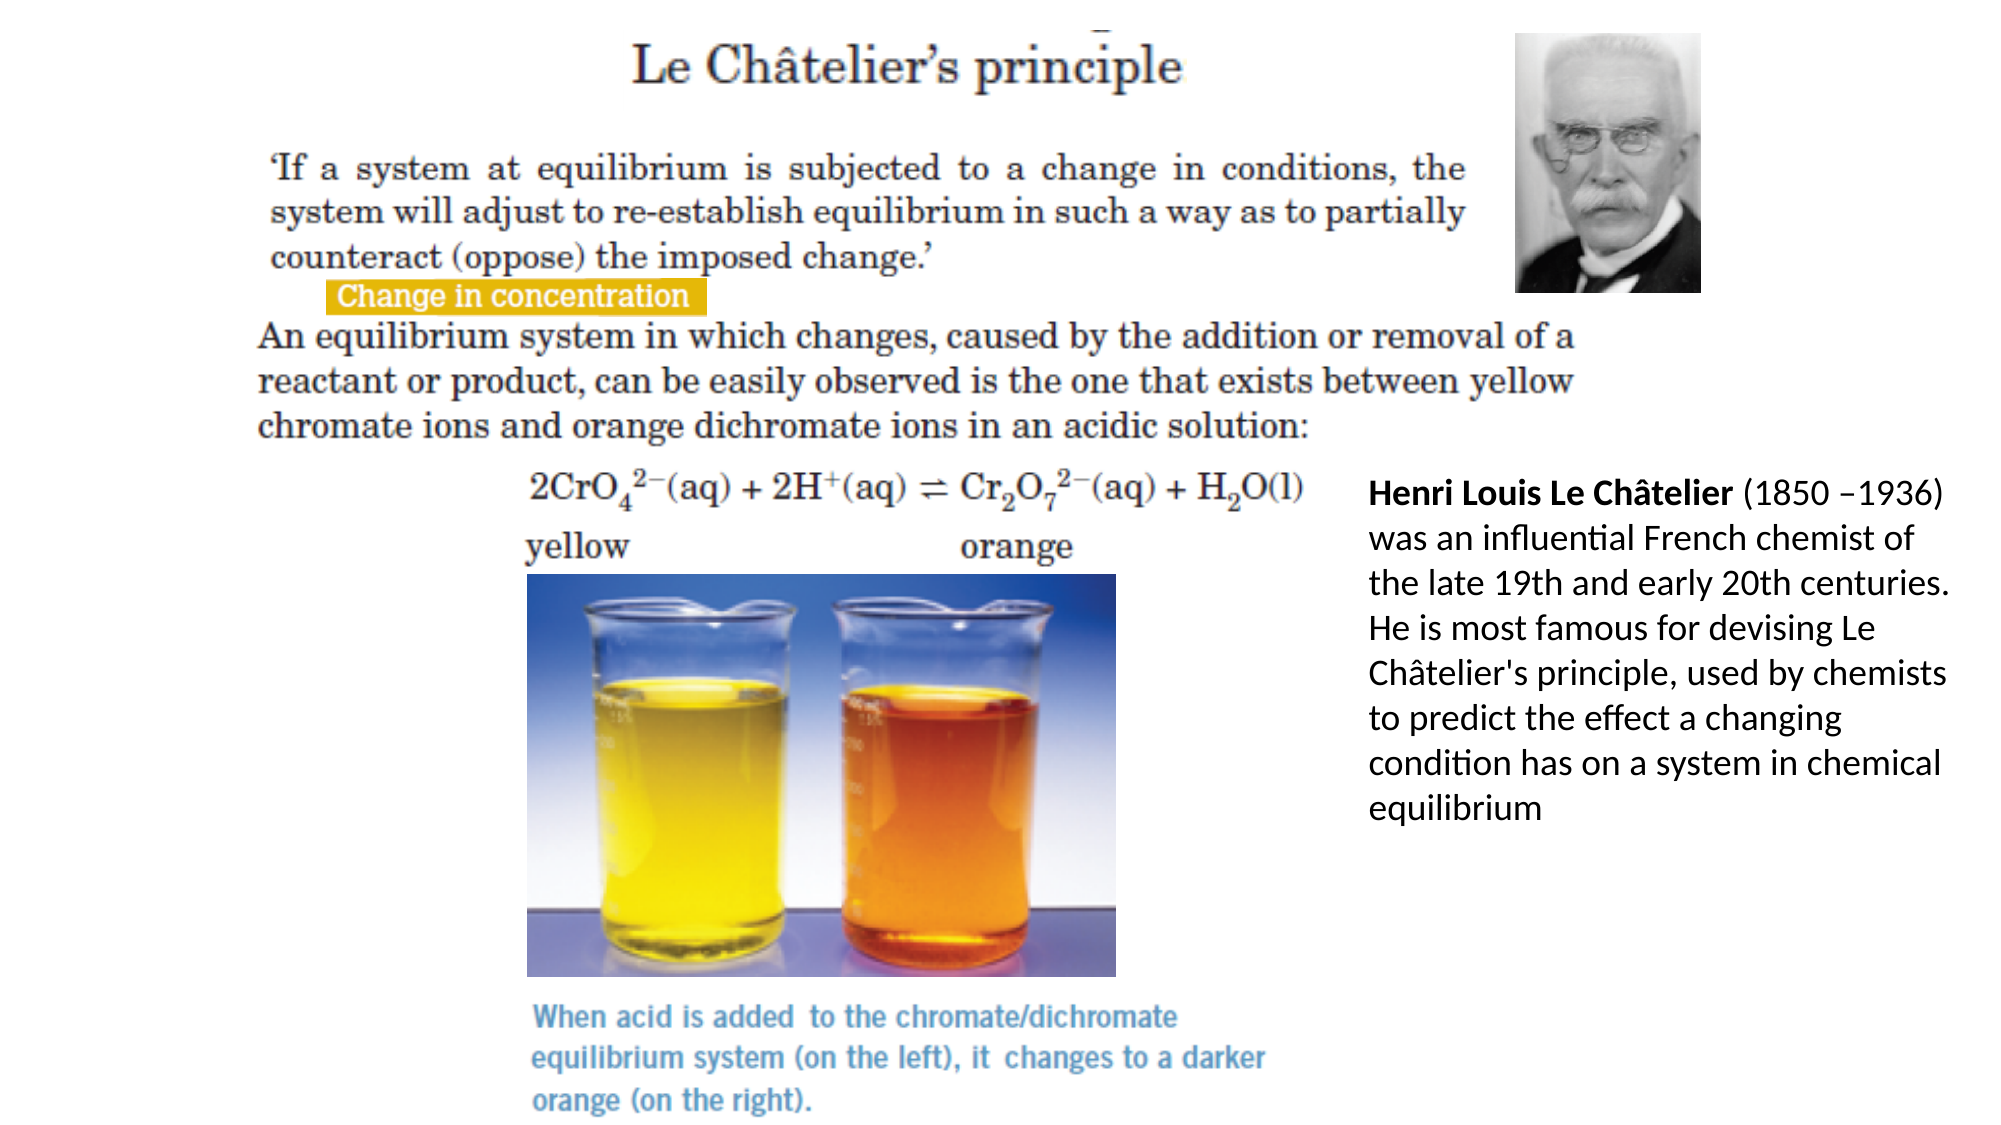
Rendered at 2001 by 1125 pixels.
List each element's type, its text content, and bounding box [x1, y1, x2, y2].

picture [621, 30, 1187, 112]
picture [249, 137, 1609, 977]
text_box Henri Louis Le Châtelier (1850 –1936) was an influential French chemist of the late 19th and early 20th centuries. He is most famous for devising Le Châtelier's principle, used by chemists to predict the effect a changing condition has on a system in chemical equilibrium [1353, 461, 1976, 836]
picture [527, 999, 1275, 1125]
picture [1515, 32, 1701, 293]
